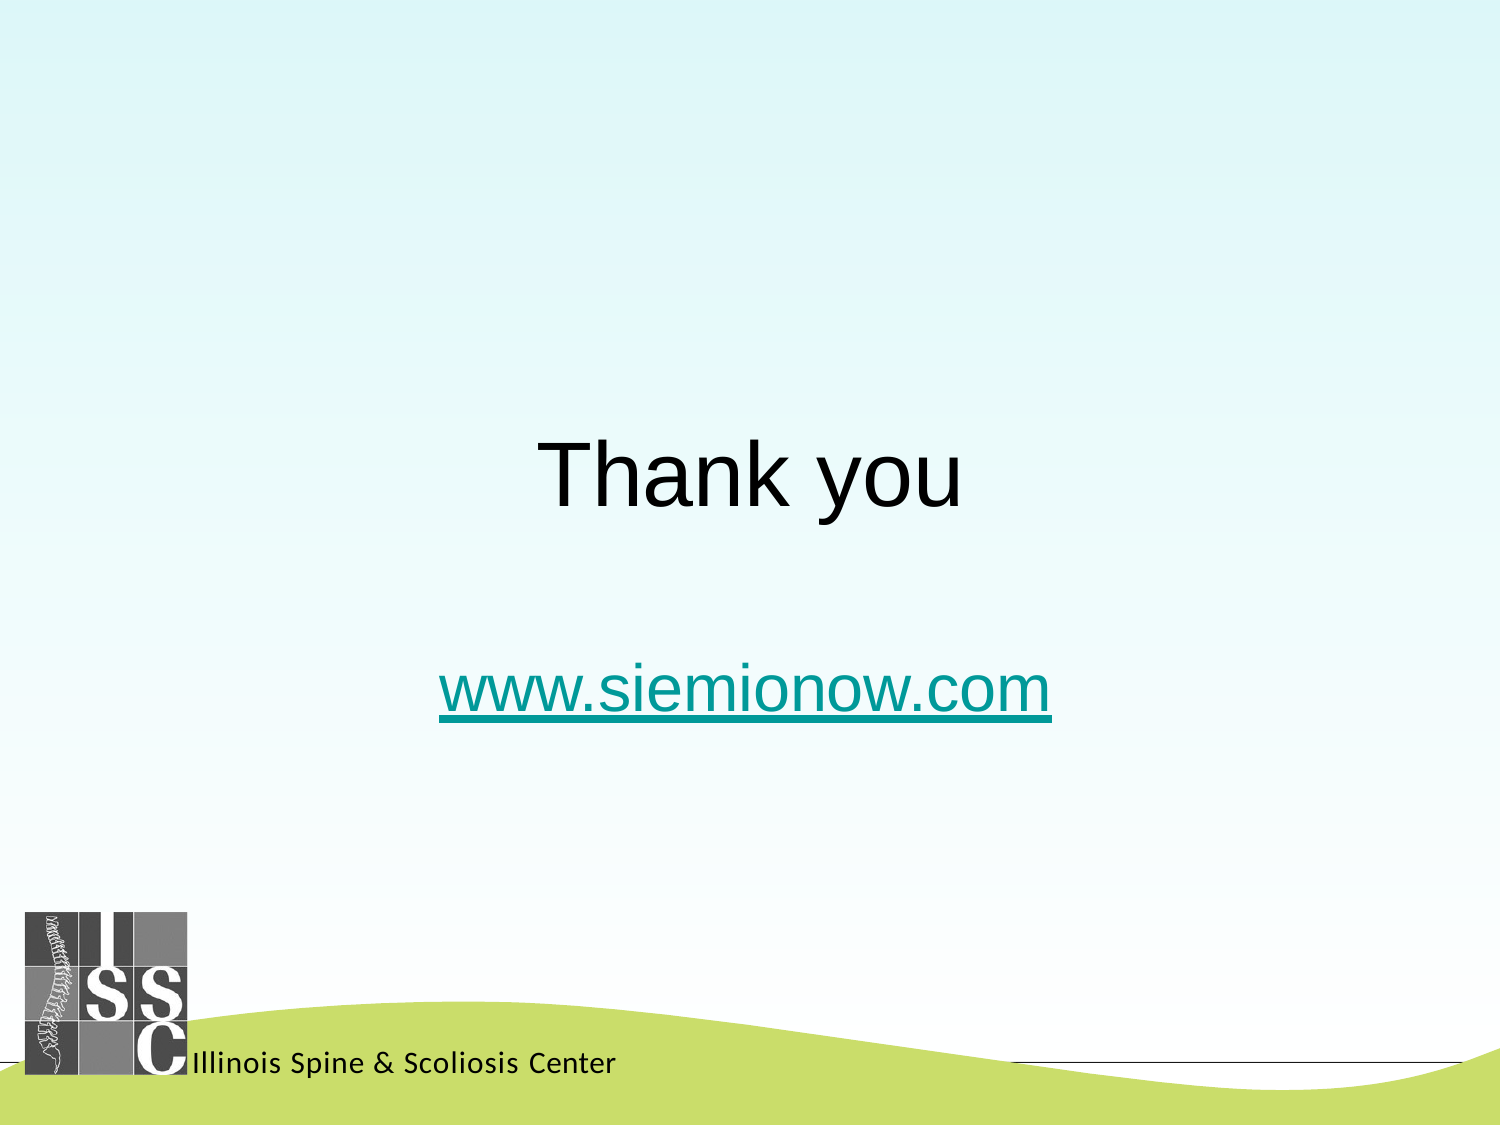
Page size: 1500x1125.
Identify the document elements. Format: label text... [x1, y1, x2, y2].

text_box Illinois Spine & Scoliosis Center [189, 1046, 622, 1080]
picture [0, 0, 1500, 1075]
text_box www.siemionow.com [437, 644, 1064, 725]
title Thank you [533, 415, 967, 603]
